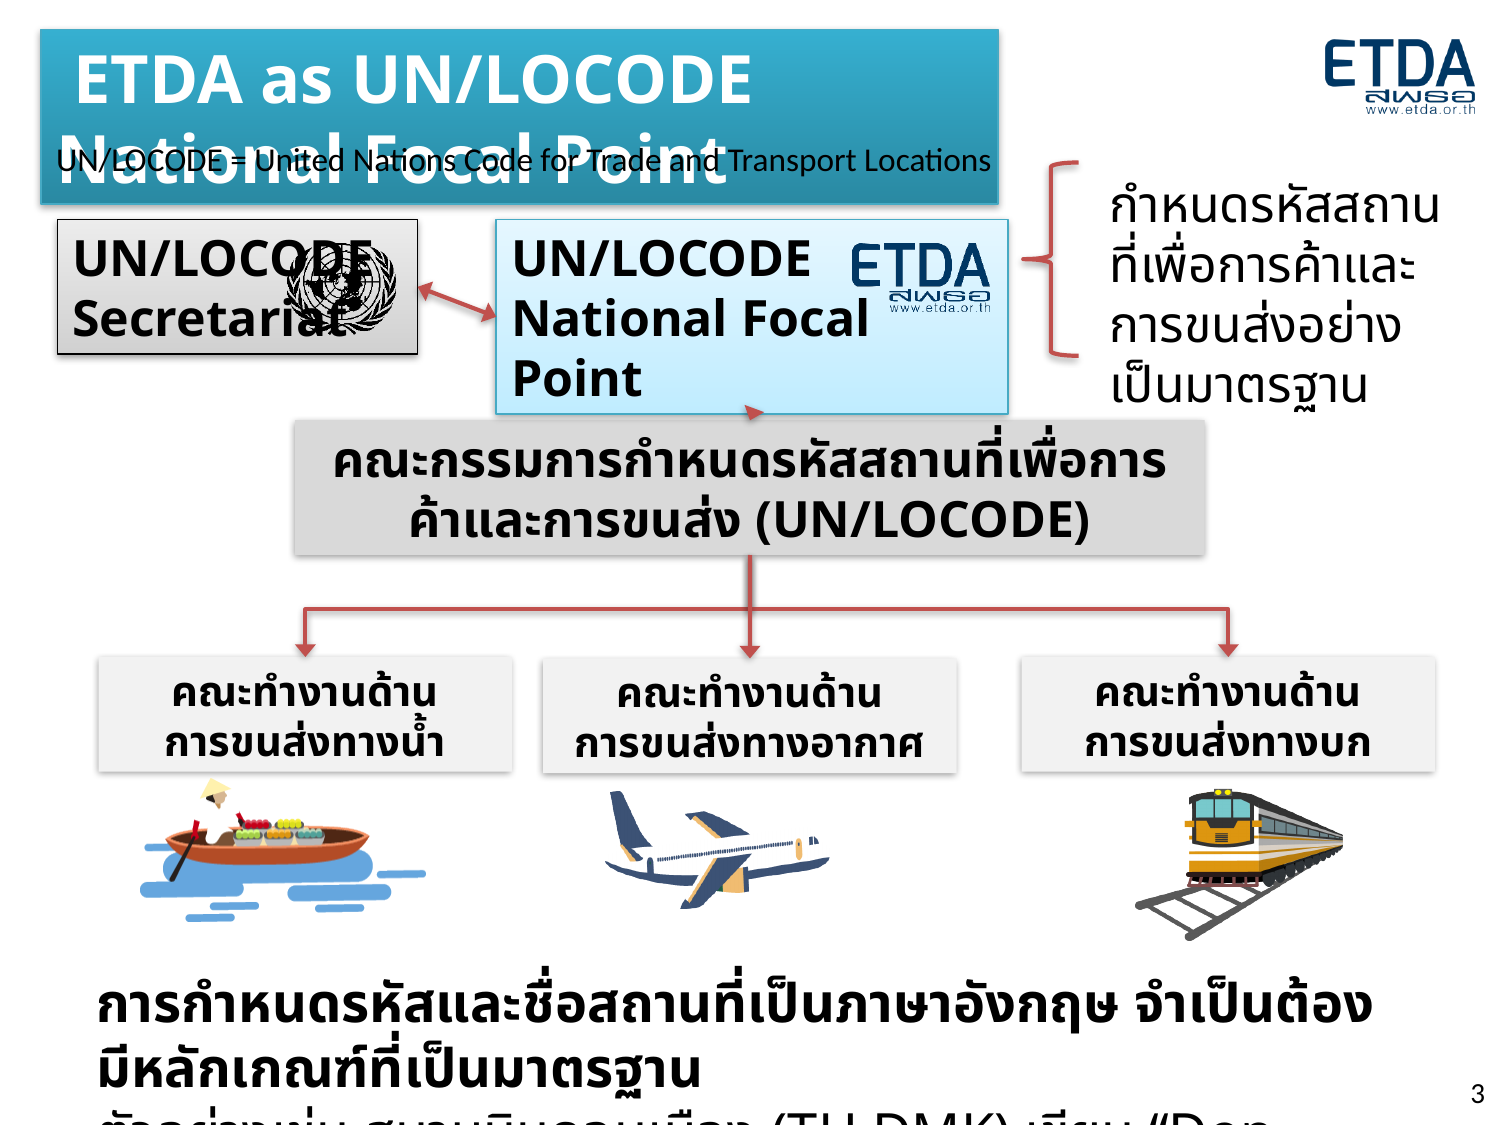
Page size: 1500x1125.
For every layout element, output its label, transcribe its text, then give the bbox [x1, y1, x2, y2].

picture [1135, 775, 1343, 941]
text_box คณะทำงานด้าน การขนส่งทางอากาศ [583, 658, 933, 774]
text_box คณะกรรมการกำหนดรหัสสถานที่เพื่อการค้าและการขนส่ง (UN/LOCODE) [294, 419, 472, 556]
text_box กำหนดรหัสสถานที่เพื่อการค้าและการขนส่งอย่างเป็นมาตรฐาน [1095, 164, 1459, 420]
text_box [938, 367, 1040, 847]
picture [139, 778, 427, 922]
text_box UN/LOCODE National Focal Point [495, 219, 1009, 415]
text_box คณะทำงานด้าน การขนส่งทางน้ำ [98, 656, 472, 772]
picture [1325, 39, 1475, 114]
text_box UN/LOCODE Secretariat [57, 219, 418, 355]
text_box [1021, 160, 1079, 358]
picture [287, 242, 396, 335]
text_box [477, 384, 579, 830]
picture [604, 791, 830, 909]
text_box คณะทำงานด้าน การขนส่งทางบก [1044, 656, 1436, 772]
text_box คณะกรรมการกำหนดรหัสสถานที่เพื่อการค้าและการขนส่ง (UN/LOCODE) [1044, 419, 1205, 556]
text_box การกำหนดรหัสและชื่อสถานที่เป็นภาษาอังกฤษ จำเป็นต้องมีหลักเกณฑ์ที่เป็นมาตรฐาน ตัวอย่างเช่น สนามบินดอนเมือง (TH DMK) เขียน “Don Mueang” หรือ “Don Muang” [81, 961, 1424, 1125]
text_box ETDA as UN/LOCODE National Focal Point [40, 29, 999, 205]
text_box คณะกรรมการกำหนดรหัสสถานที่เพื่อการค้าและการขนส่ง (UN/LOCODE) [583, 422, 933, 556]
picture [852, 243, 990, 312]
text_box UN/LOCODE = United Nations Code for Trade and Transport Locations [41, 130, 1167, 186]
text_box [749, 355, 753, 421]
